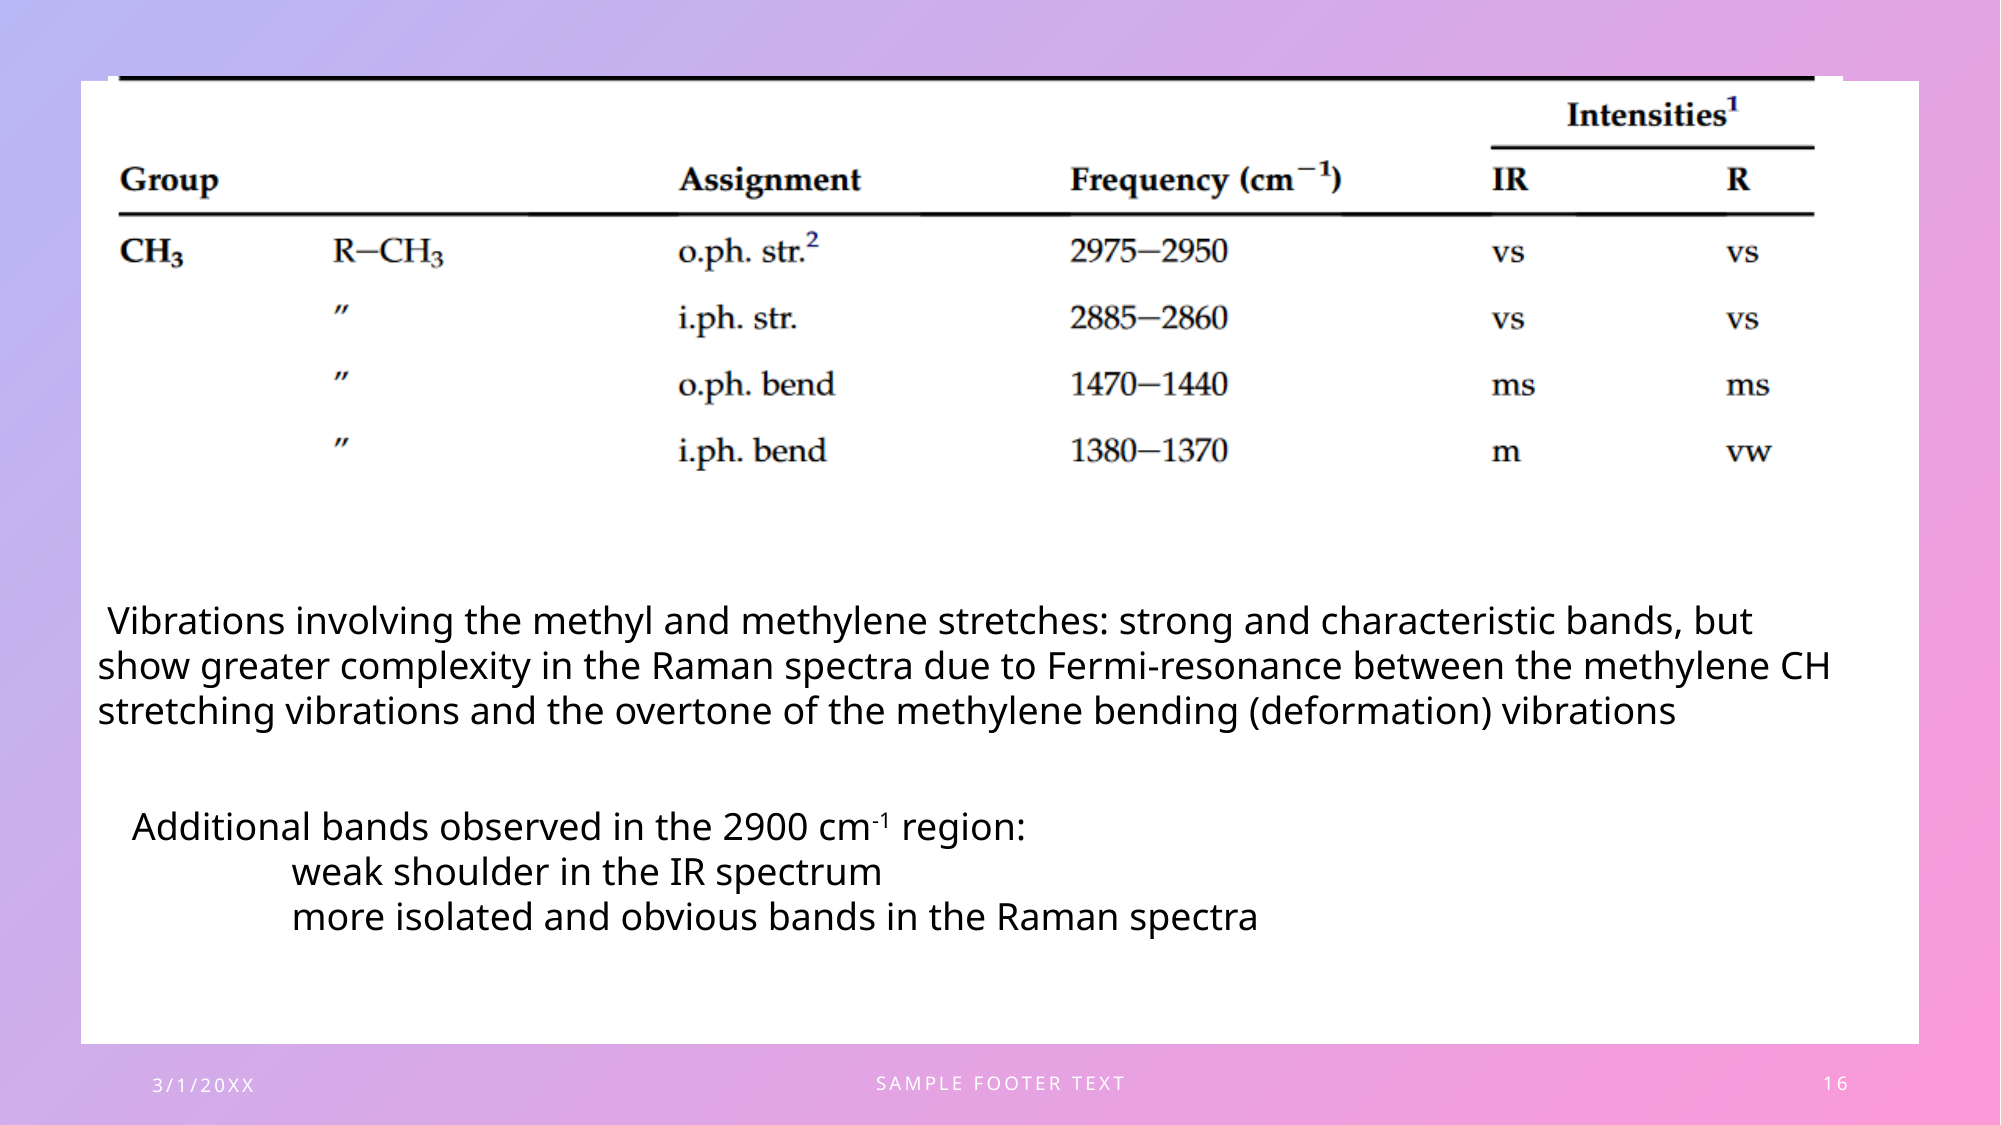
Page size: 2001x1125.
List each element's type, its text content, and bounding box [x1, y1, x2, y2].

text_box Additional bands observed in the 2900 cm-1 region: weak shoulder in the IR spectrum more isolated and obvious bands in the Raman spectra [117, 795, 1843, 946]
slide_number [137, 1054, 588, 1115]
picture [107, 76, 1843, 482]
slide_number 16 [1412, 1054, 1863, 1115]
text_box Vibrations involving the methyl and methylene stretches: strong and characteristic bands, but show greater complexity in the Raman spectra due to Fermi-resonance between the methylene CH stretching vibrations and the overtone of the methylene bending (deformation) vibrations [82, 589, 1868, 740]
footer SAMPLE FOOTER TEXT [662, 1054, 1338, 1115]
